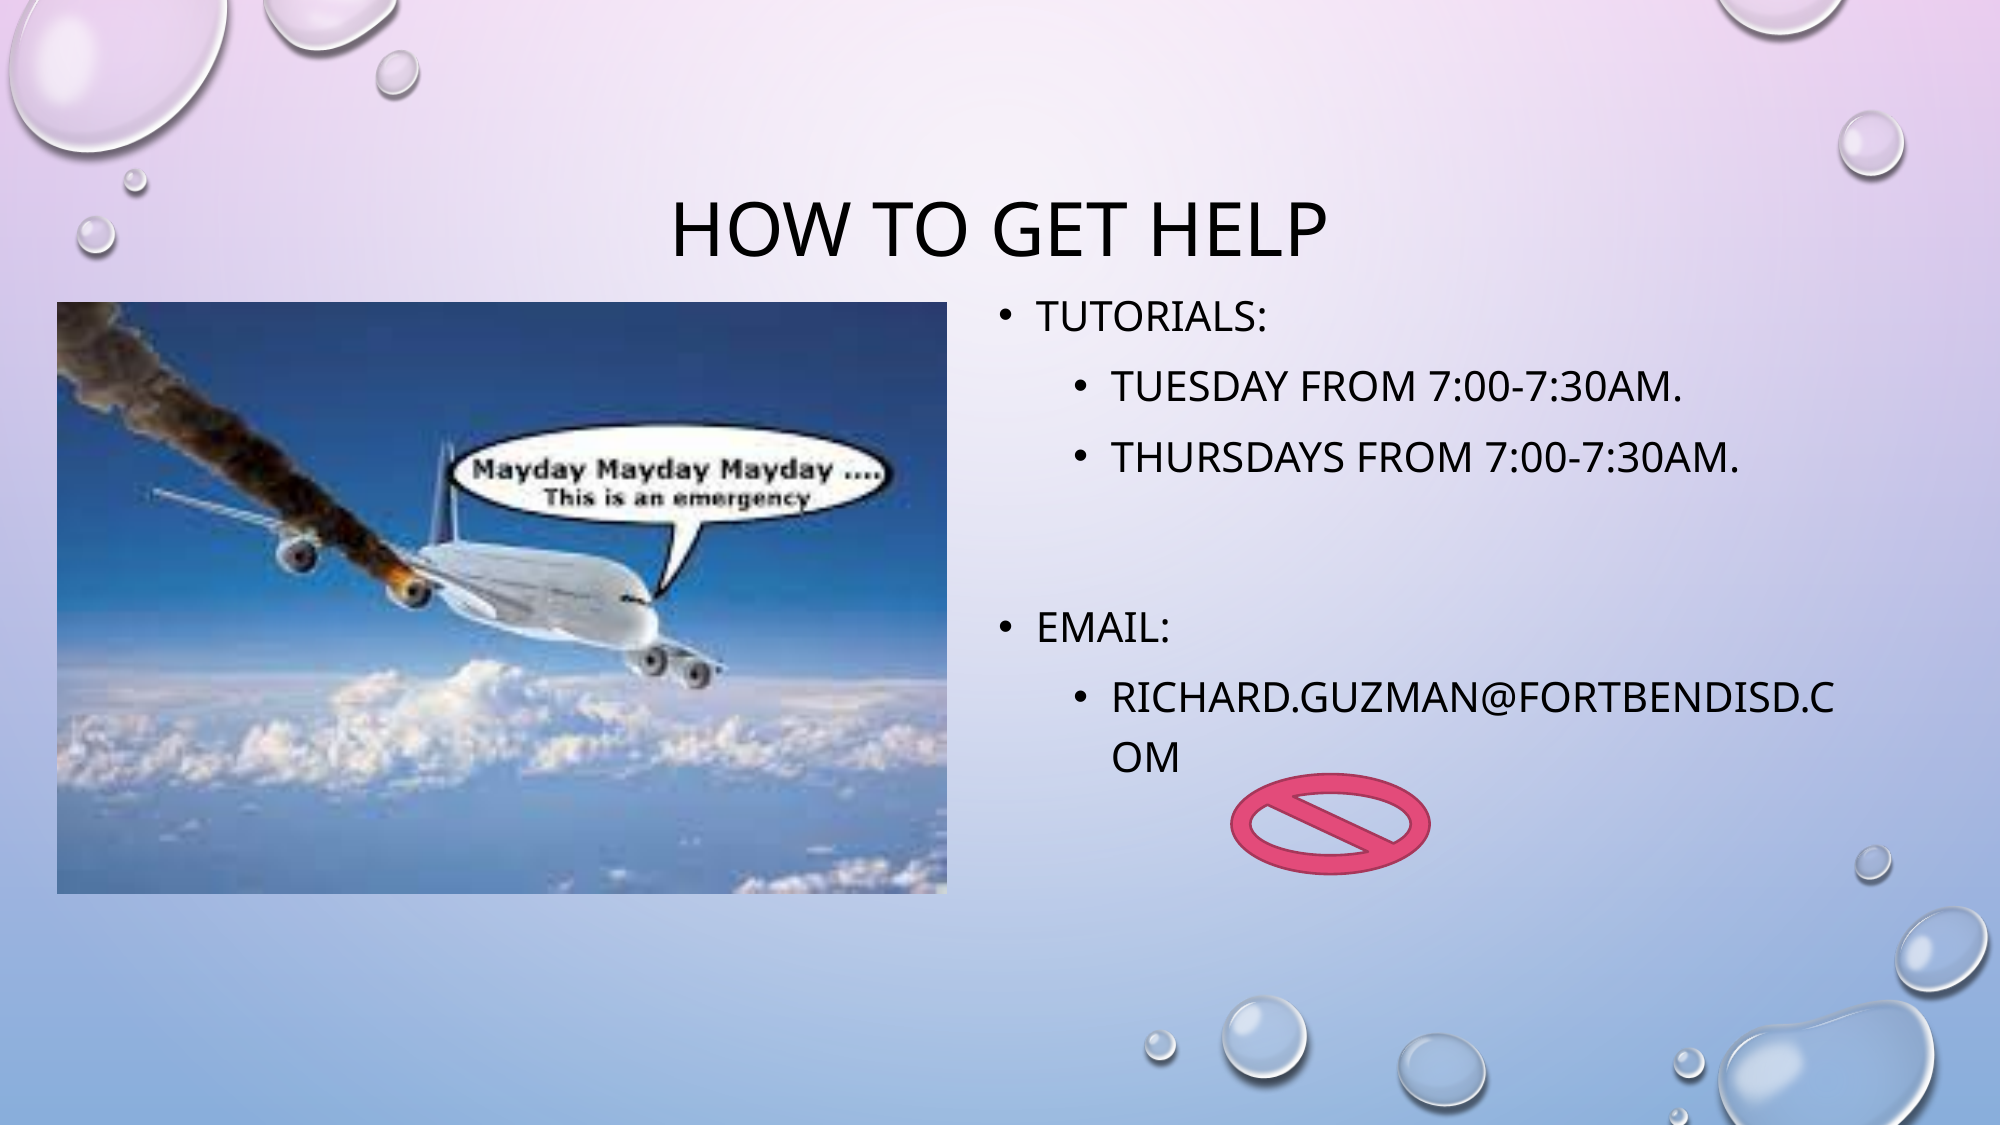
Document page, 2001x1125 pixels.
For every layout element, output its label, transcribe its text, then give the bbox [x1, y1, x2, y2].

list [57, 302, 947, 894]
picture [0, 0, 2000, 1125]
title How to Get Help [149, 101, 1851, 364]
list Tutorials: Tuesday from 7:00-7:30am. Thursdays from 7:00-7:30am. Email: Richard.Guzman@fortbendisd.com [983, 272, 1851, 882]
